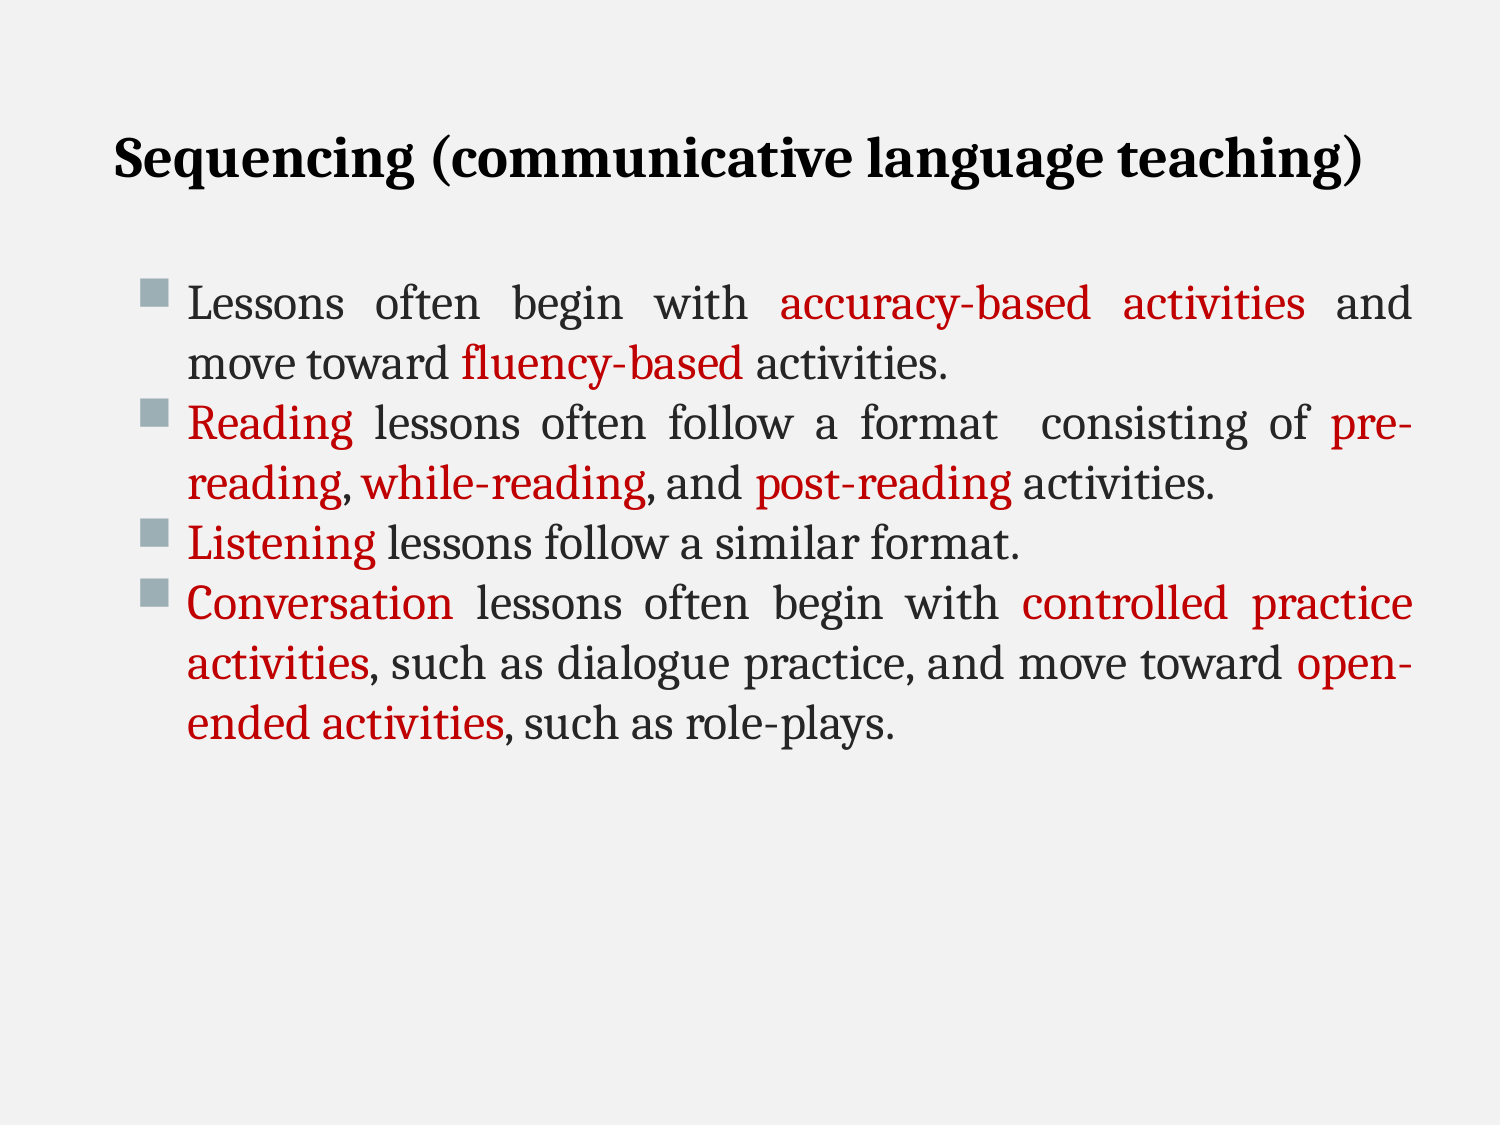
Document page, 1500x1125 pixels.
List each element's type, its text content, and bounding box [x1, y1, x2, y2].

list Sequencing (communicative language teaching) Lessons often begin with accuracy-based activities and move toward fluency-based activities. Reading lessons often follow a format consisting of pre-reading, while-reading, and post-reading activities. Listening lessons follow a similar format. Conversation lessons often begin with controlled practice activities, such as dialogue practice, and move toward open-ended activities, such as role-plays. [100, 111, 1429, 1038]
